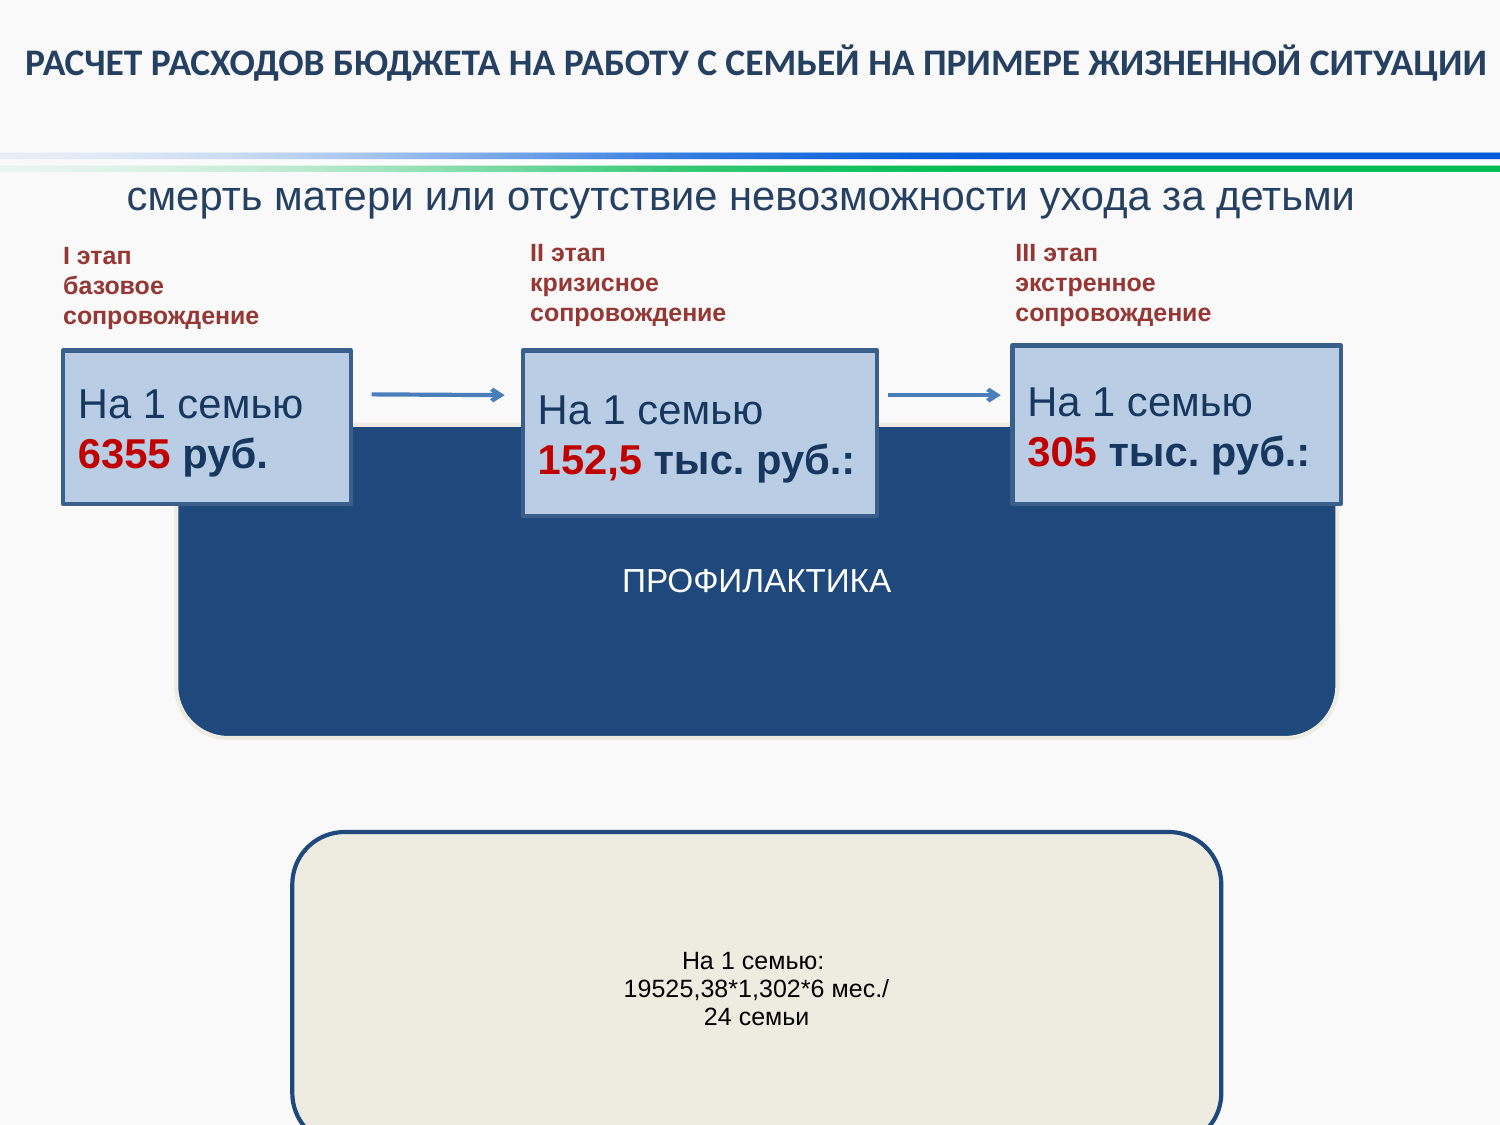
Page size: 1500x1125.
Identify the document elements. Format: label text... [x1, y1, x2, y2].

text_box РАСЧЕТ РАСХОДОВ БЮДЖЕТА НА РАБОТУ С СЕМЬЕЙ НА ПРИМЕРЕ ЖИЗНЕННОЙ СИТУАЦИИ [6, 30, 1500, 91]
text_box На 1 семью 6355 руб. [61, 348, 353, 423]
text_box II этап кризисное сопровождение [515, 229, 885, 334]
text_box I этап базовое сопровождение [48, 232, 352, 338]
text_box На 1 семью 152,5 тыс. руб.: [521, 348, 879, 423]
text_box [30, 424, 1483, 1125]
text_box На 1 семью 305 тыс. руб.: [1010, 343, 1343, 423]
text_box III этап экстренное сопровождение [1000, 229, 1329, 334]
picture [0, 226, 1500, 1125]
text_box смерть матери или отсутствие невозможности ухода за детьми [0, 160, 1500, 226]
picture [0, 0, 1500, 160]
